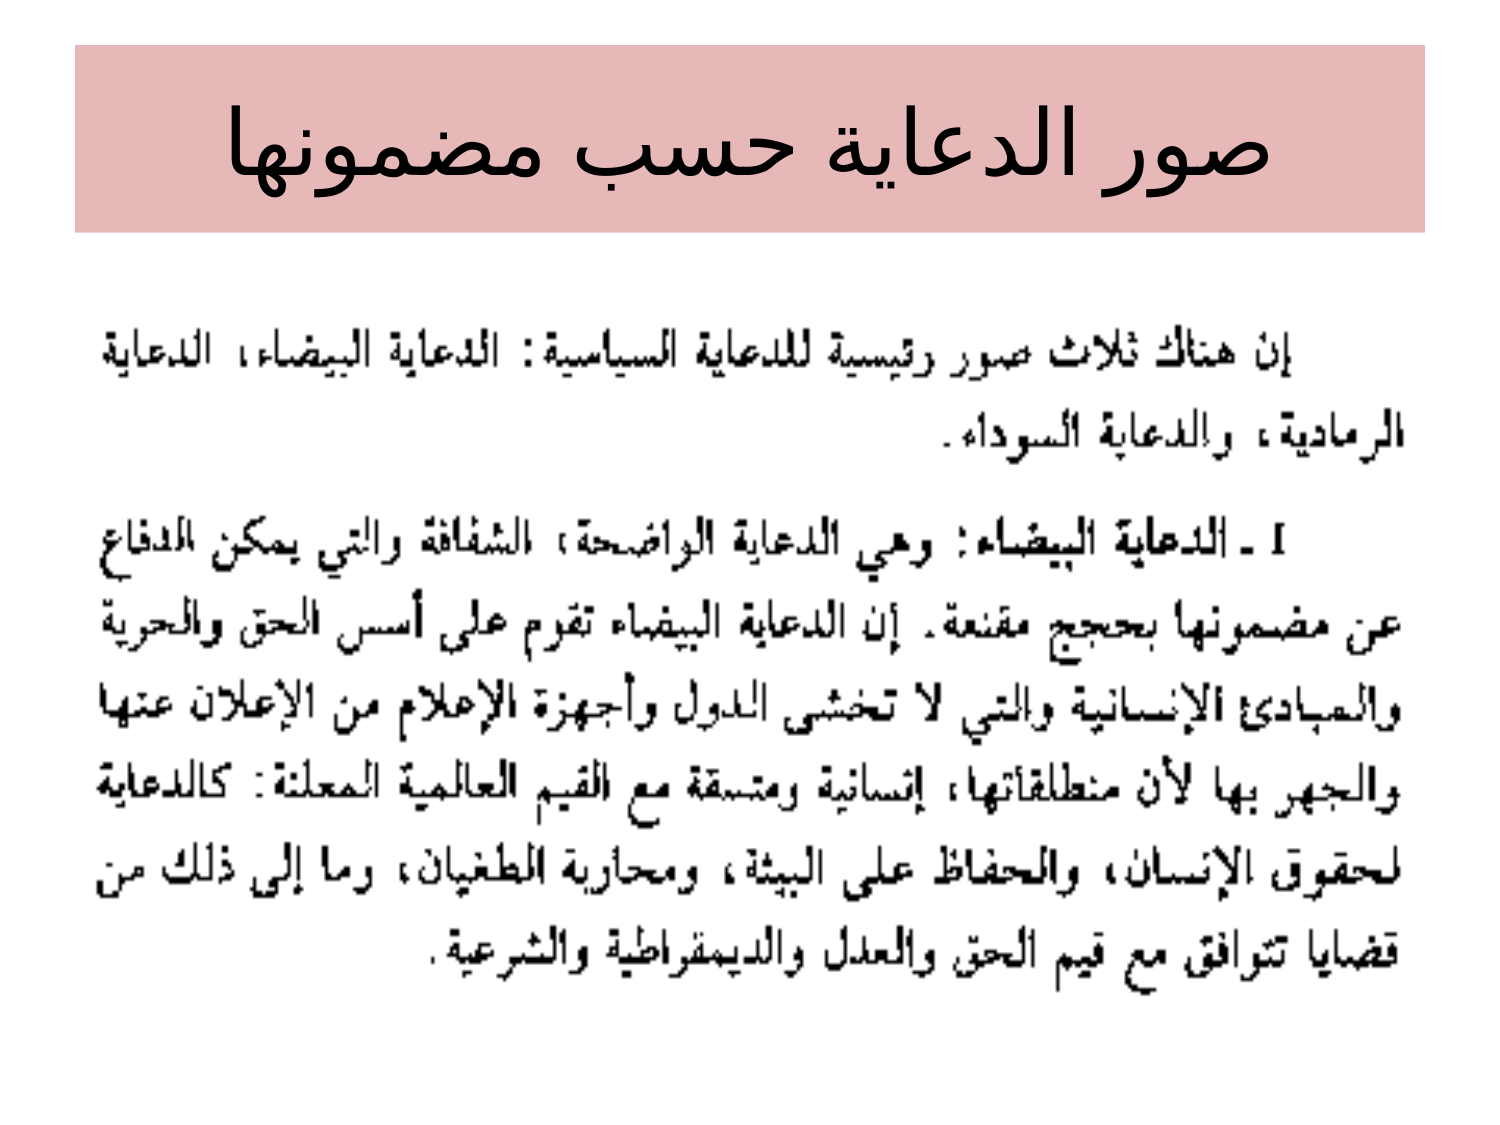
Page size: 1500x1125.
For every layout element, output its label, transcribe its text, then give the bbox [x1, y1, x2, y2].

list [76, 302, 1474, 1024]
title صور الدعاية حسب مضمونها [75, 45, 1425, 233]
